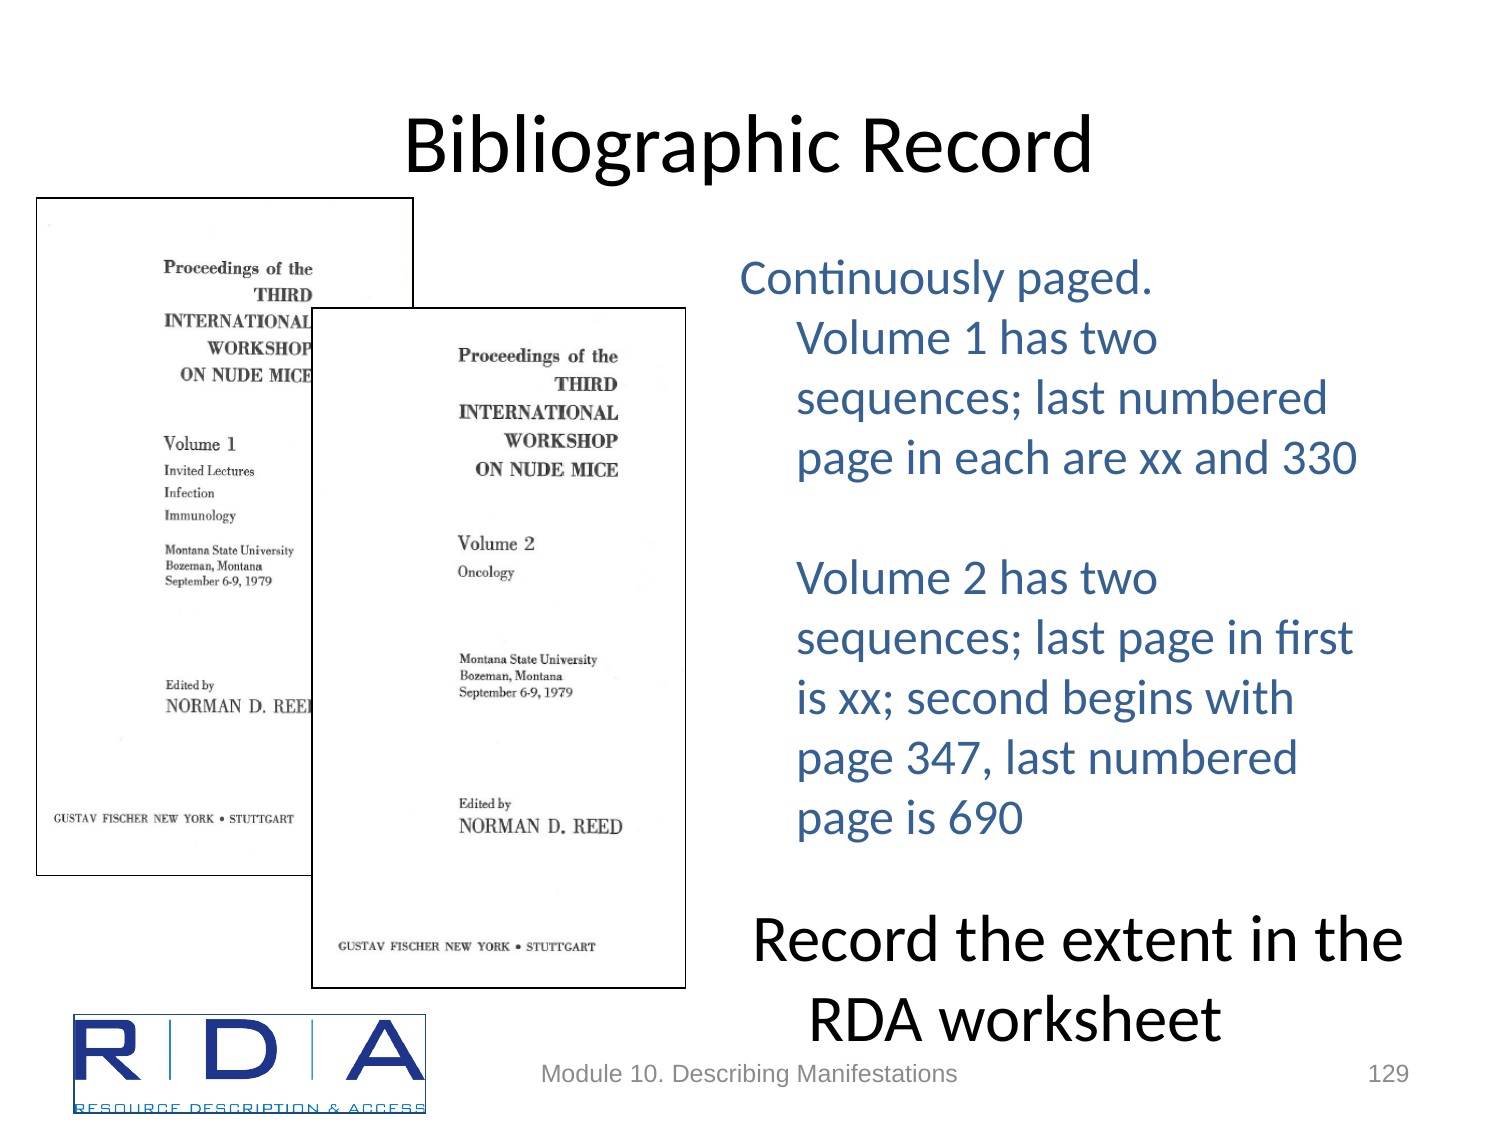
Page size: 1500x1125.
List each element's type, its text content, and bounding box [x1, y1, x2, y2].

picture [37, 198, 685, 988]
text_box Continuously paged. Volume 1 has two sequences; last numbered page in each are xx and 330 Volume 2 has two sequences; last page in first is xx; second begins with page 347, last numbered page is 690 [724, 237, 1400, 875]
footer Module 10. Describing Manifestations [512, 1042, 988, 1103]
title Bibliographic Record [75, 45, 1425, 233]
list Record the extent in the RDA worksheet [737, 887, 1475, 1100]
slide_number 129 [1074, 1042, 1425, 1103]
picture [75, 1015, 425, 1112]
